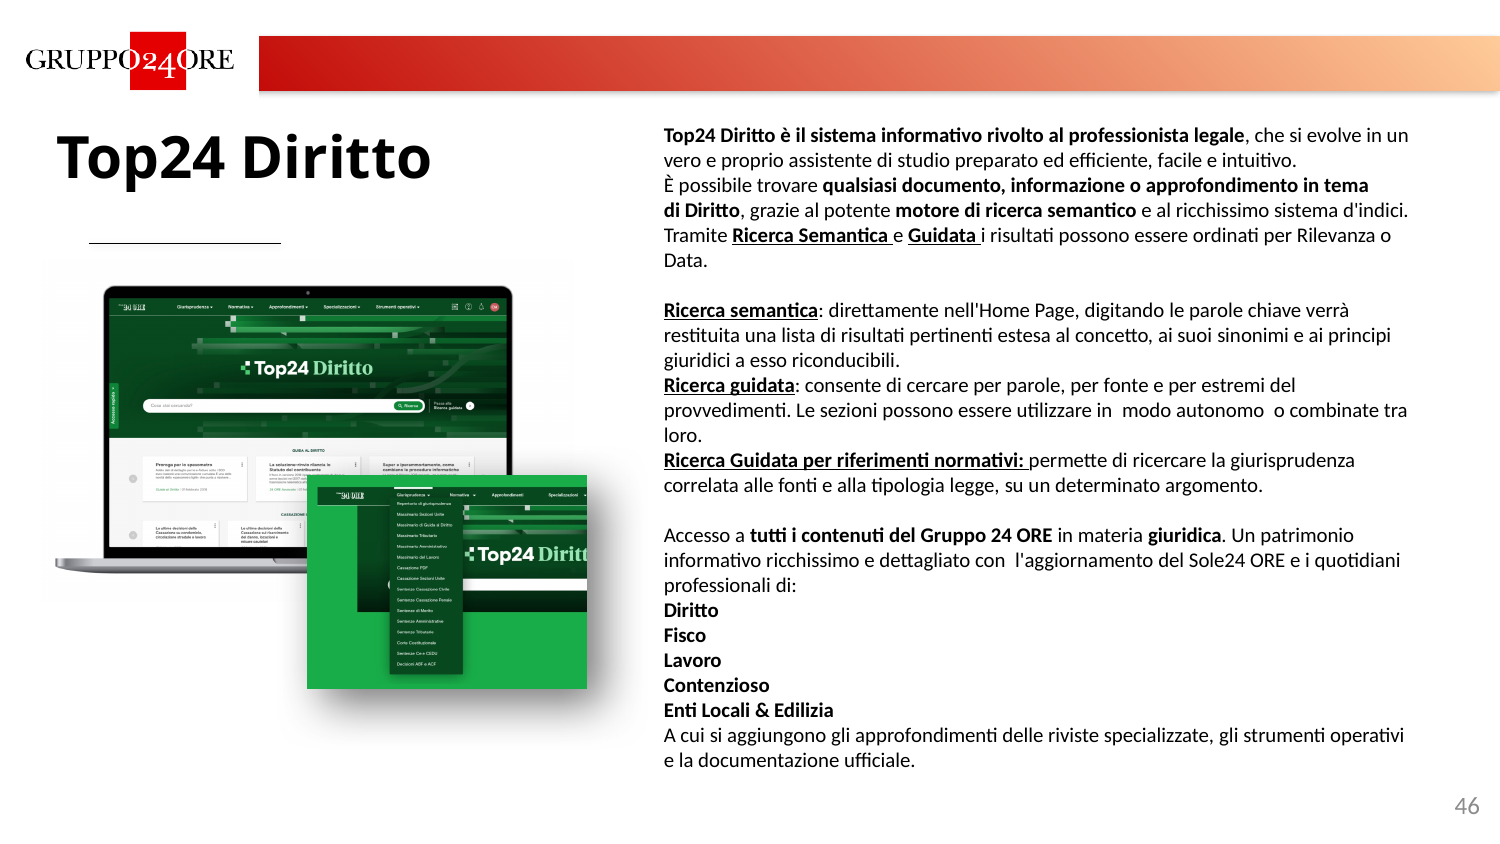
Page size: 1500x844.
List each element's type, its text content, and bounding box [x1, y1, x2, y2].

text_box [263, 36, 1500, 91]
picture [0, 3, 259, 118]
text_box Top24 Diritto [41, 120, 482, 256]
picture [41, 258, 587, 690]
slide_number 46 [1145, 782, 1496, 827]
text_box Top24 Diritto è il sistema informativo rivolto al professionista legale, che si evolve in un vero e proprio assistente di studio preparato ed efficiente, facile e intuitivo.​ ​È possibile trovare qualsiasi documento, informazione o approfondimento in tema di Diritto, grazie al potente motore di ricerca semantico e al ricchissimo sistema d'indici. Tramite Ricerca Semantica e Guidata i risultati possono essere ordinati per Rilevanza o Data. ​ ​Ricerca semantica: direttamente nell'Home Page, digitando le parole chiave verrà restituita una lista di risultati pertinenti estesa al concetto, ai suoi sinonimi e ai principi giuridici a esso riconducibili. ​ Ricerca guidata: consente di cercare per parole, per fonte e per estremi del provvedimenti. Le sezioni possono essere utilizzare in modo autonomo o combinate tra loro. ​ Ricerca Guidata per riferimenti normativi: permette di ricercare la giurisprudenza correlata alle fonti e alla tipologia legge, su un determinato argomento. ​ Accesso a tutti i contenuti del Gruppo 24 ORE in materia giuridica. Un patrimonio informativo ricchissimo e dettagliato con l'aggiornamento del Sole24 ORE e i quotidiani professionali di: ​ Diritto​ Fisco​ Lavoro​ Contenzioso ​ Enti Locali & Edilizia​ A cui si aggiungono gli approfondimenti delle riviste specializzate, gli strumenti operativi e la documentazione ufficiale. [649, 114, 1426, 779]
